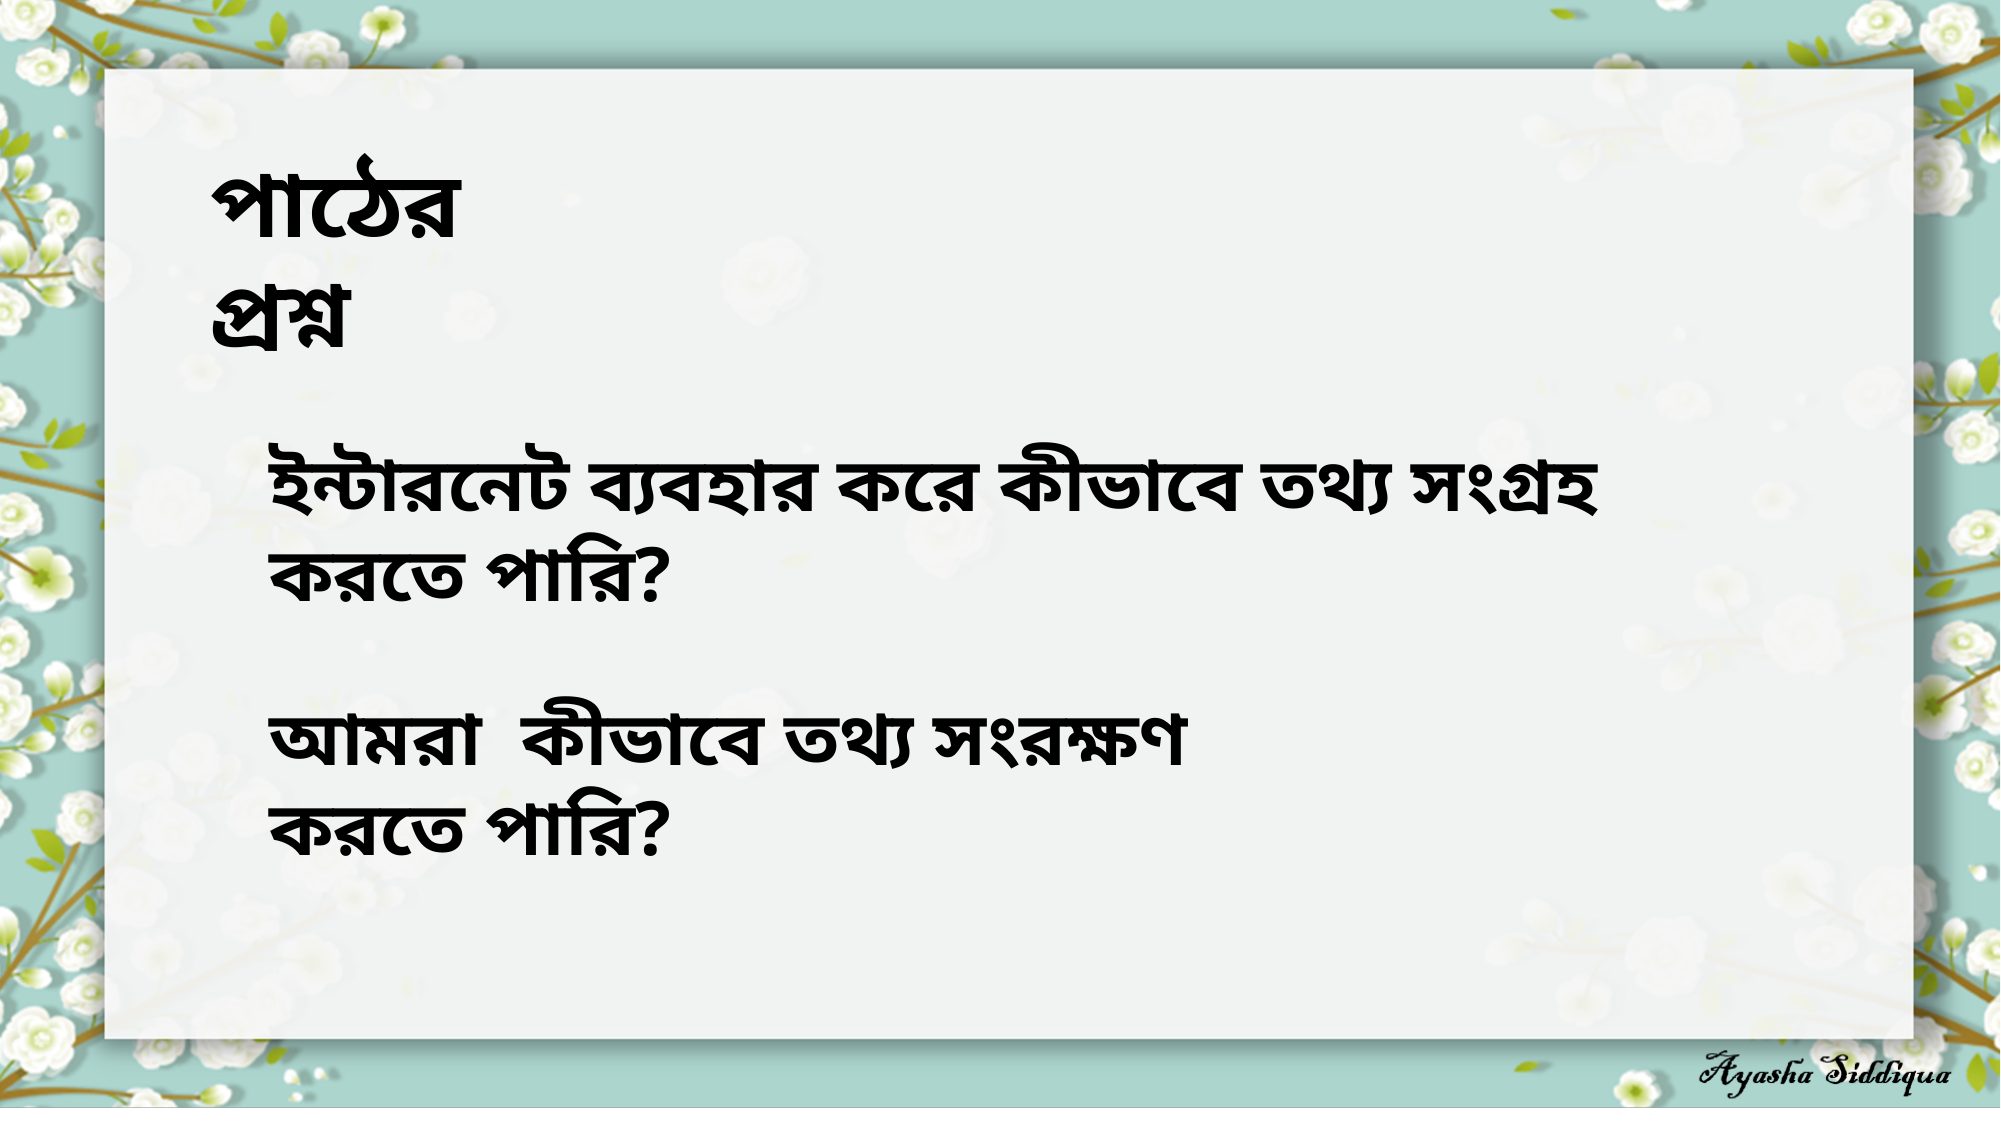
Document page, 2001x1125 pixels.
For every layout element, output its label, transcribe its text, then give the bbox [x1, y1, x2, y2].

text_box ইন্টারনেট ব্যবহার করে কীভাবে তথ্য সংগ্রহ করতে পারি? [254, 429, 1649, 624]
picture [0, 0, 2001, 1125]
text_box আমরা কীভাবে তথ্য সংরক্ষণ করতে পারি? [254, 683, 1378, 878]
text_box পাঠের প্রশ্ন [195, 138, 593, 374]
